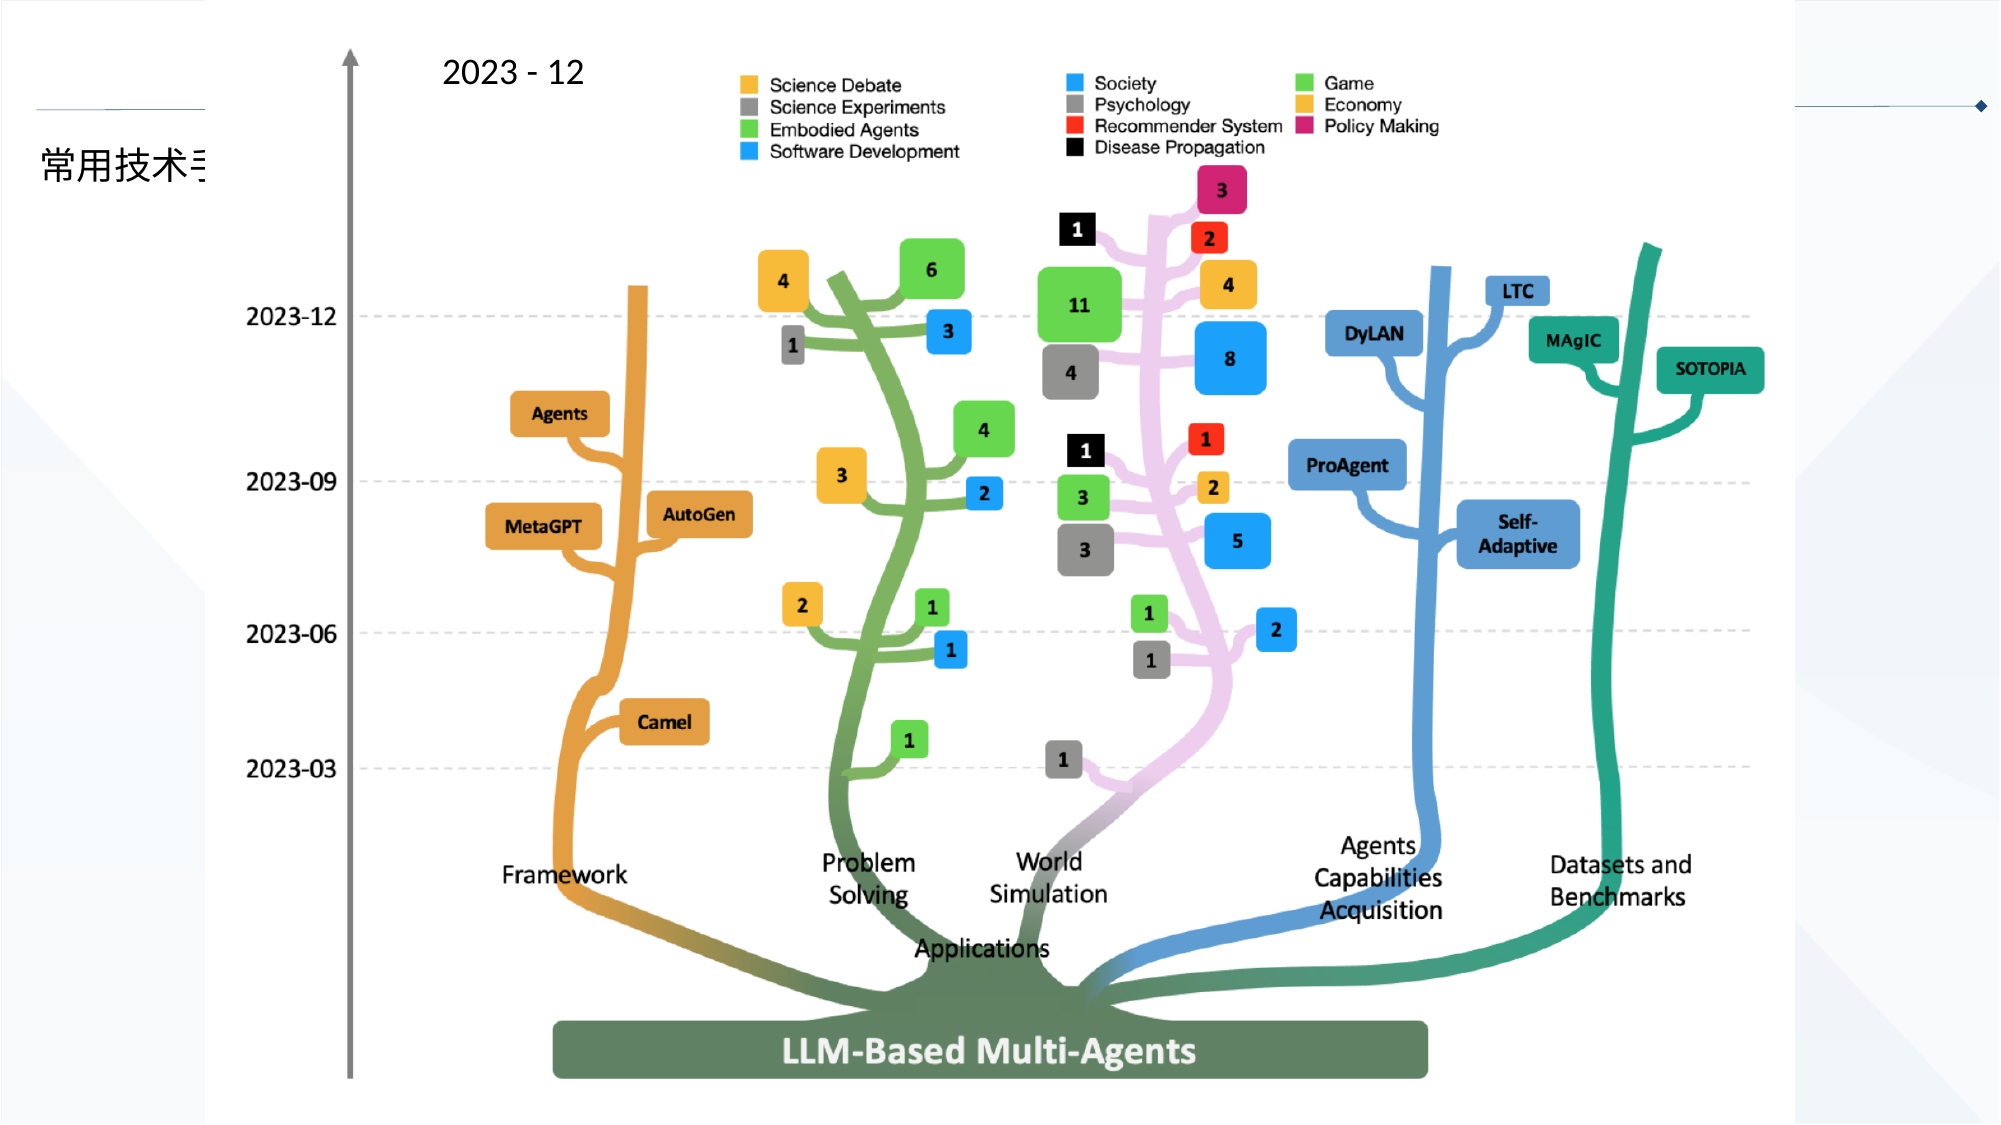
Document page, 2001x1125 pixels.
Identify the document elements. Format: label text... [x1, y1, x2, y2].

picture [0, 0, 2001, 1125]
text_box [1795, 106, 1982, 110]
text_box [36, 106, 205, 110]
text_box 常用技术手段和 Benchmarks [24, 134, 205, 195]
